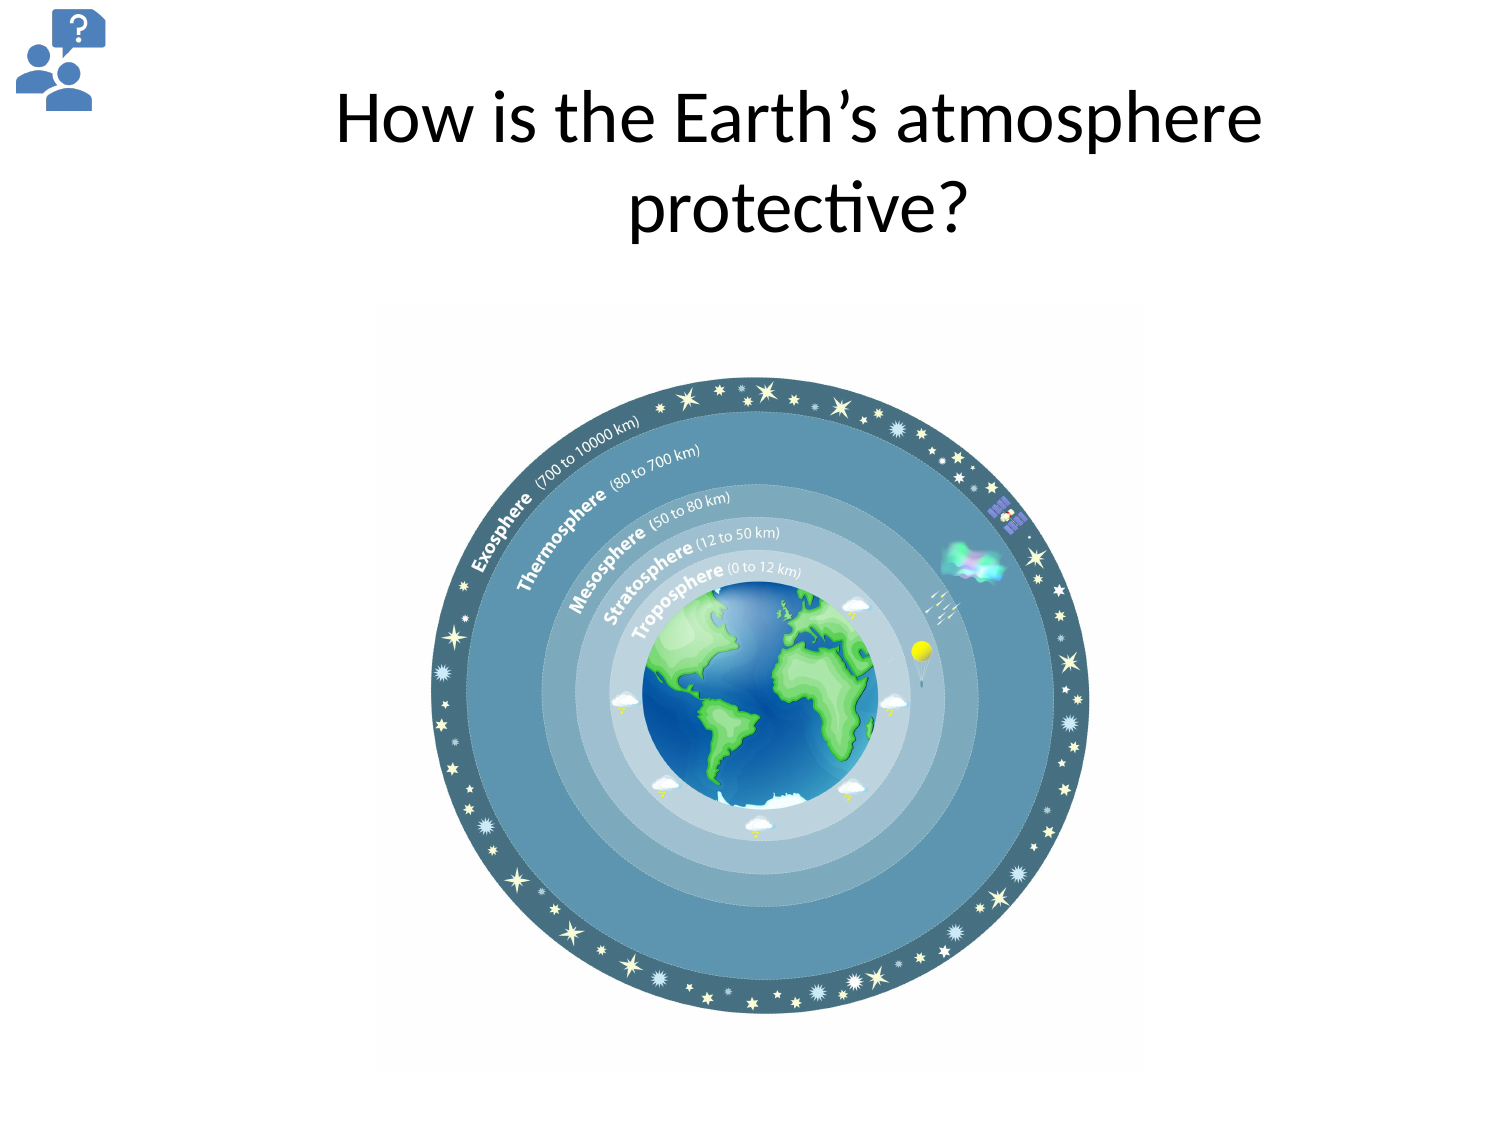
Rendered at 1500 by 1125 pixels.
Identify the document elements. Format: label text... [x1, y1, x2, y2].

text_box How is the Earth’s atmosphere protective? [141, 60, 1458, 256]
text_box [0, 0, 121, 121]
picture [377, 303, 1146, 1071]
